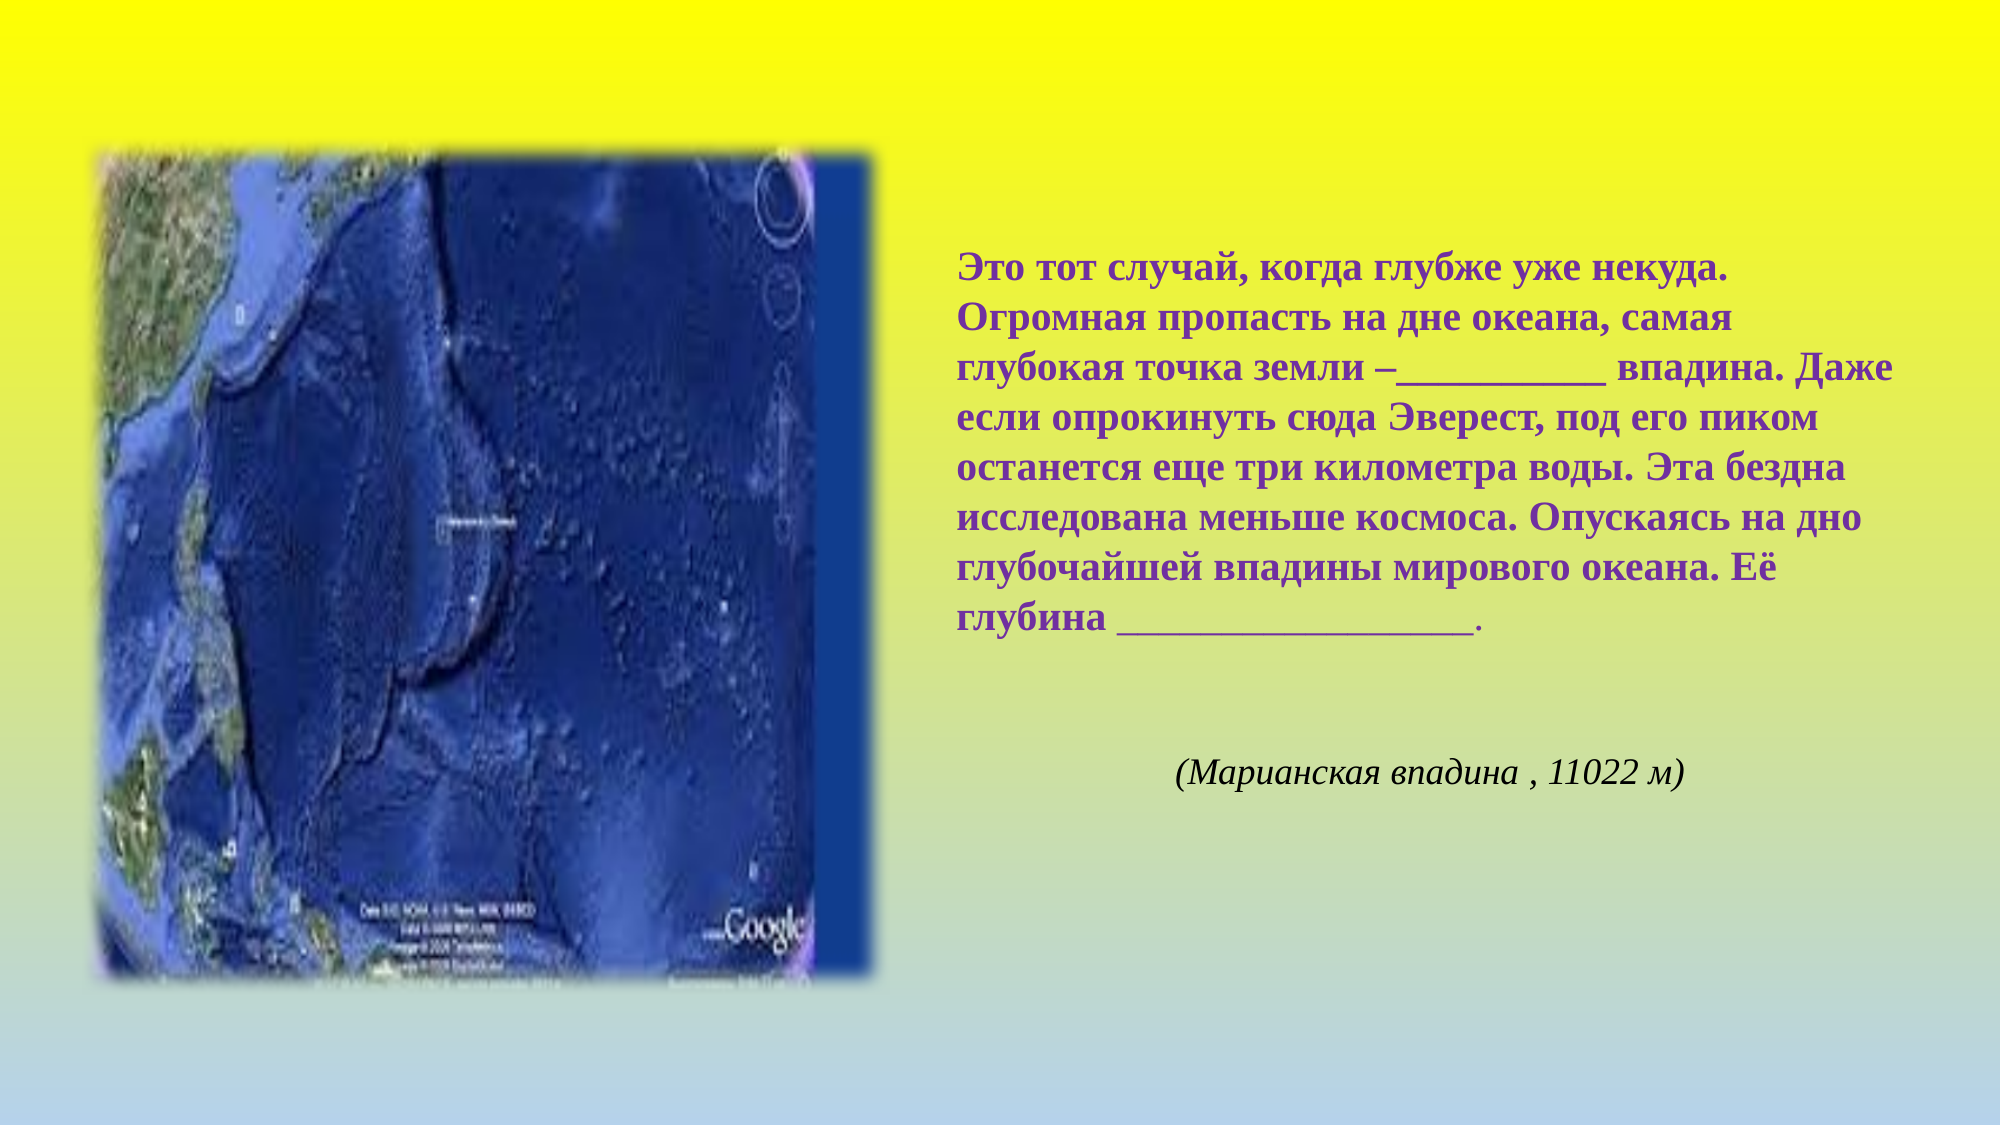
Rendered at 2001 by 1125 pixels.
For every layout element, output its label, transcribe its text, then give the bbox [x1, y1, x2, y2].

text_box Это тот случай, когда глубже уже некуда. Огромная пропасть на дне океана, самая глубокая точка земли –__________ впадина. Даже если опрокинуть сюда Эверест, под его пиком останется еще три километра воды. Эта бездна исследована меньше космоса. Опускаясь на дно глубочайшей впадины мирового океана. Её глубина _________________. [941, 231, 1920, 647]
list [82, 136, 890, 995]
text_box (Марианская впадина , 11022 м) [1160, 739, 1700, 800]
